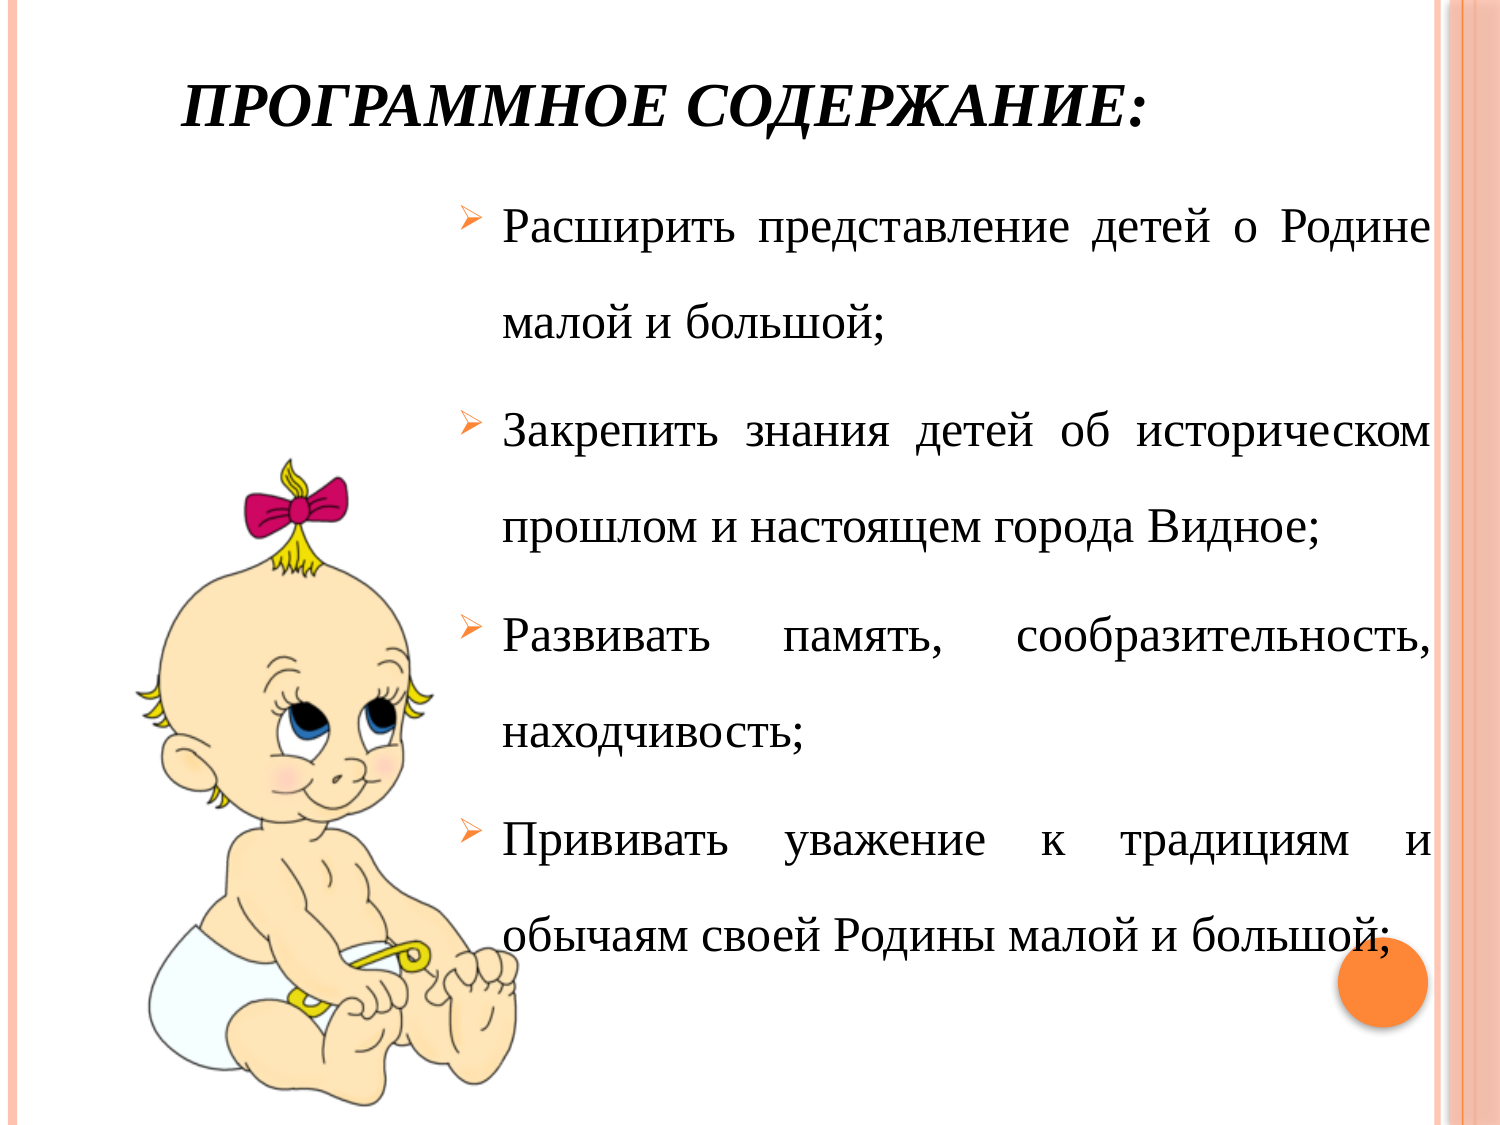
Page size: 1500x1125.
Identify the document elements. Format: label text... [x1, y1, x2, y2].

title Программное содержание: [53, 30, 1279, 147]
picture [0, 455, 634, 1125]
list Расширить представление детей о Родине малой и большой; Закрепить знания детей об историческом прошлом и настоящем города Видное; Развивать память, сообразительность, находчивость; Прививать уважение к традициям и обычаям своей Родины малой и большой; [442, 149, 1447, 1047]
